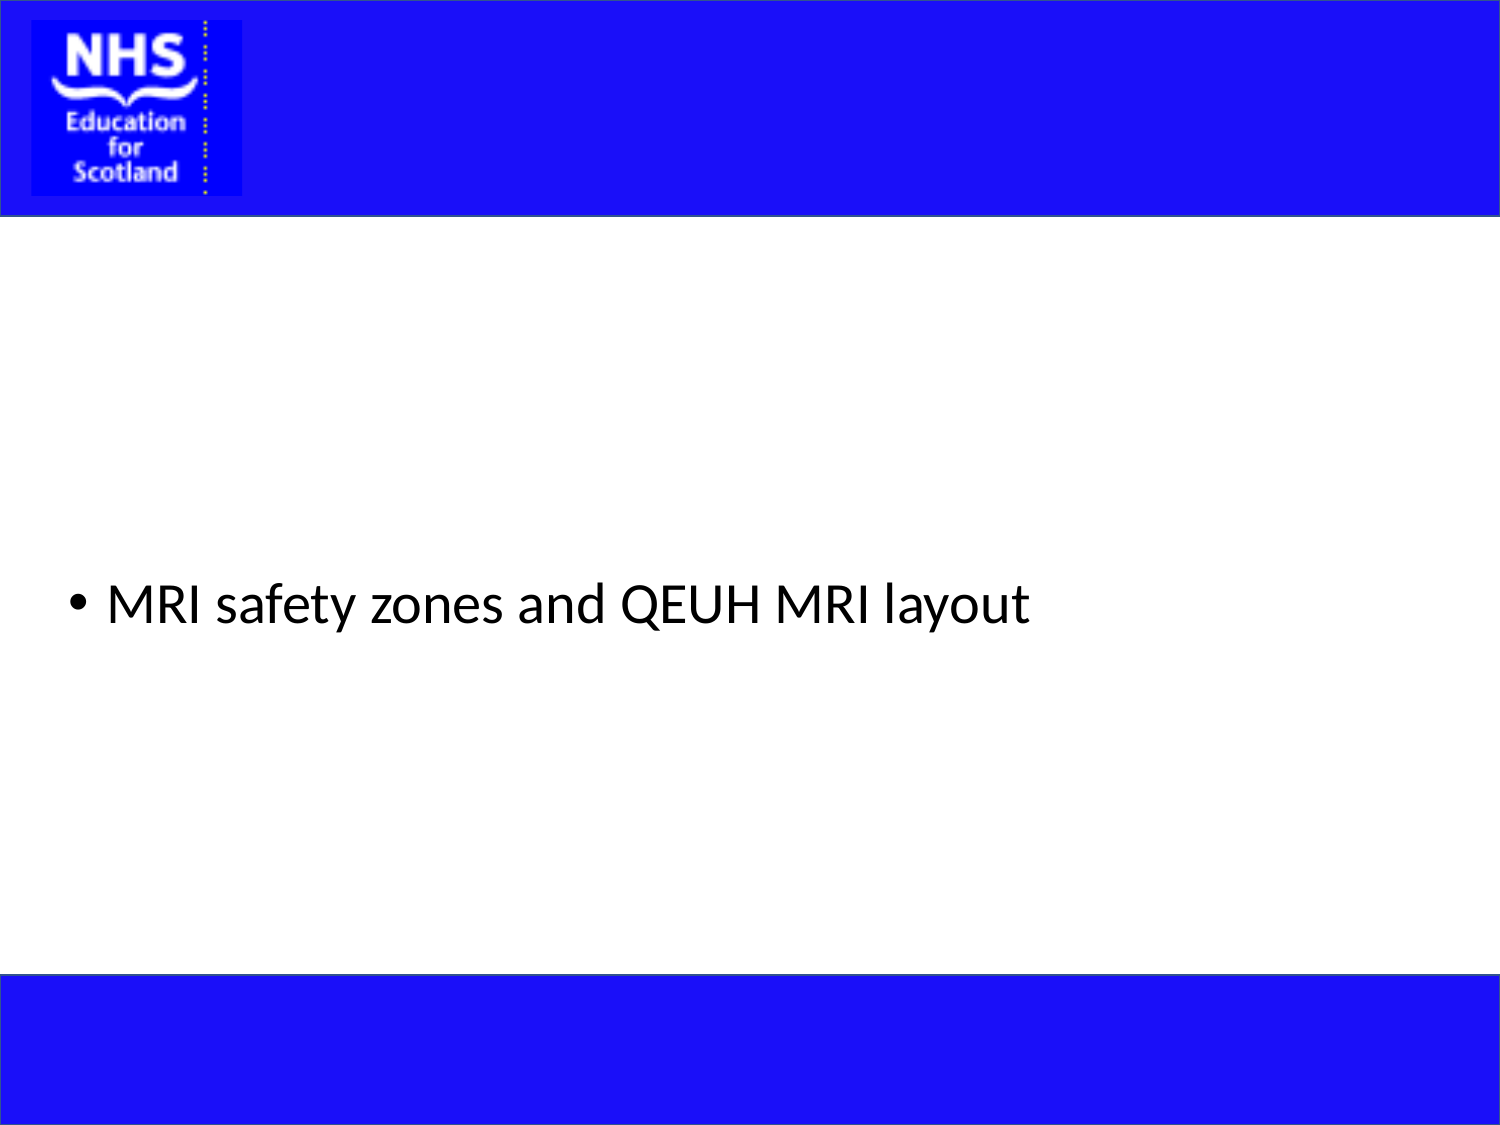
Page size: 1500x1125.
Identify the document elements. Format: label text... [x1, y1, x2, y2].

picture [31, 20, 243, 196]
list MRI safety zones and QEUH MRI layout [54, 223, 1464, 967]
